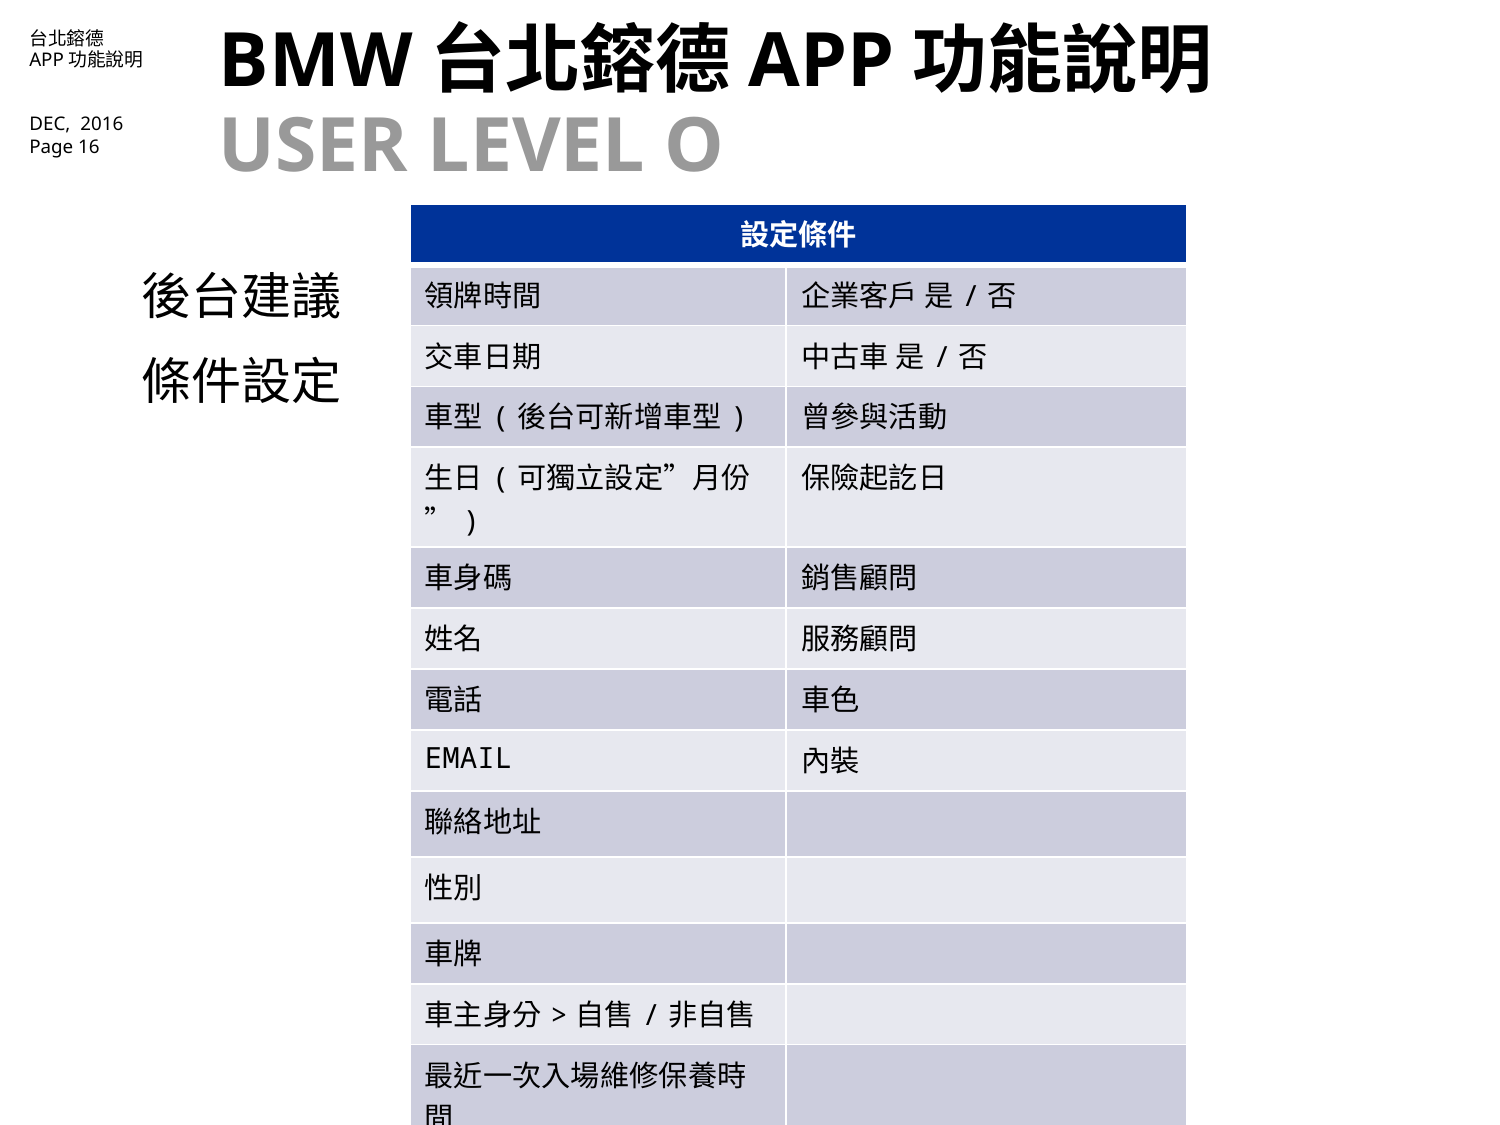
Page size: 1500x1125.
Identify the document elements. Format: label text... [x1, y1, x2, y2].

table_header 設定條件 [411, 205, 1186, 262]
table_cell 電話 [411, 670, 785, 729]
table_cell [787, 924, 1186, 983]
table_cell 車主身分>自售/非自售 [411, 985, 785, 1044]
table_cell 服務顧問 [787, 609, 1186, 668]
table_cell 企業客戶 是/否 [787, 268, 1186, 325]
text_box 後台建議 條件設定 [126, 257, 374, 417]
table_cell 領牌時間 [411, 268, 785, 325]
table_cell 交車日期 [411, 326, 785, 386]
table_cell 性別 [411, 858, 785, 922]
table_cell EMAIL [411, 731, 785, 790]
table_cell 車身碼 [411, 548, 785, 607]
table_cell 車型(後台可新增車型) [411, 387, 785, 446]
table_cell 生日(可獨立設定”月份”) [411, 448, 785, 546]
table_cell 聯絡地址 [411, 792, 785, 856]
table_cell 中古車 是/否 [787, 326, 1186, 386]
table_cell [787, 792, 1186, 856]
table_cell 曾參與活動 [787, 387, 1186, 446]
table_cell 最近一次入場維修保養時間 [411, 1045, 785, 1125]
table_cell 姓名 [411, 609, 785, 668]
table_cell 車色 [787, 670, 1186, 729]
table_cell 銷售顧問 [787, 548, 1186, 607]
table_cell 車牌 [411, 924, 785, 983]
table_cell 內裝 [787, 731, 1186, 790]
table_cell [787, 1045, 1186, 1125]
table_cell [787, 858, 1186, 922]
table_cell [787, 985, 1186, 1044]
title BMW台北鎔德APP功能說明 USER LEVEL O [219, 17, 1485, 207]
table_cell 保險起訖日 [787, 448, 1186, 546]
